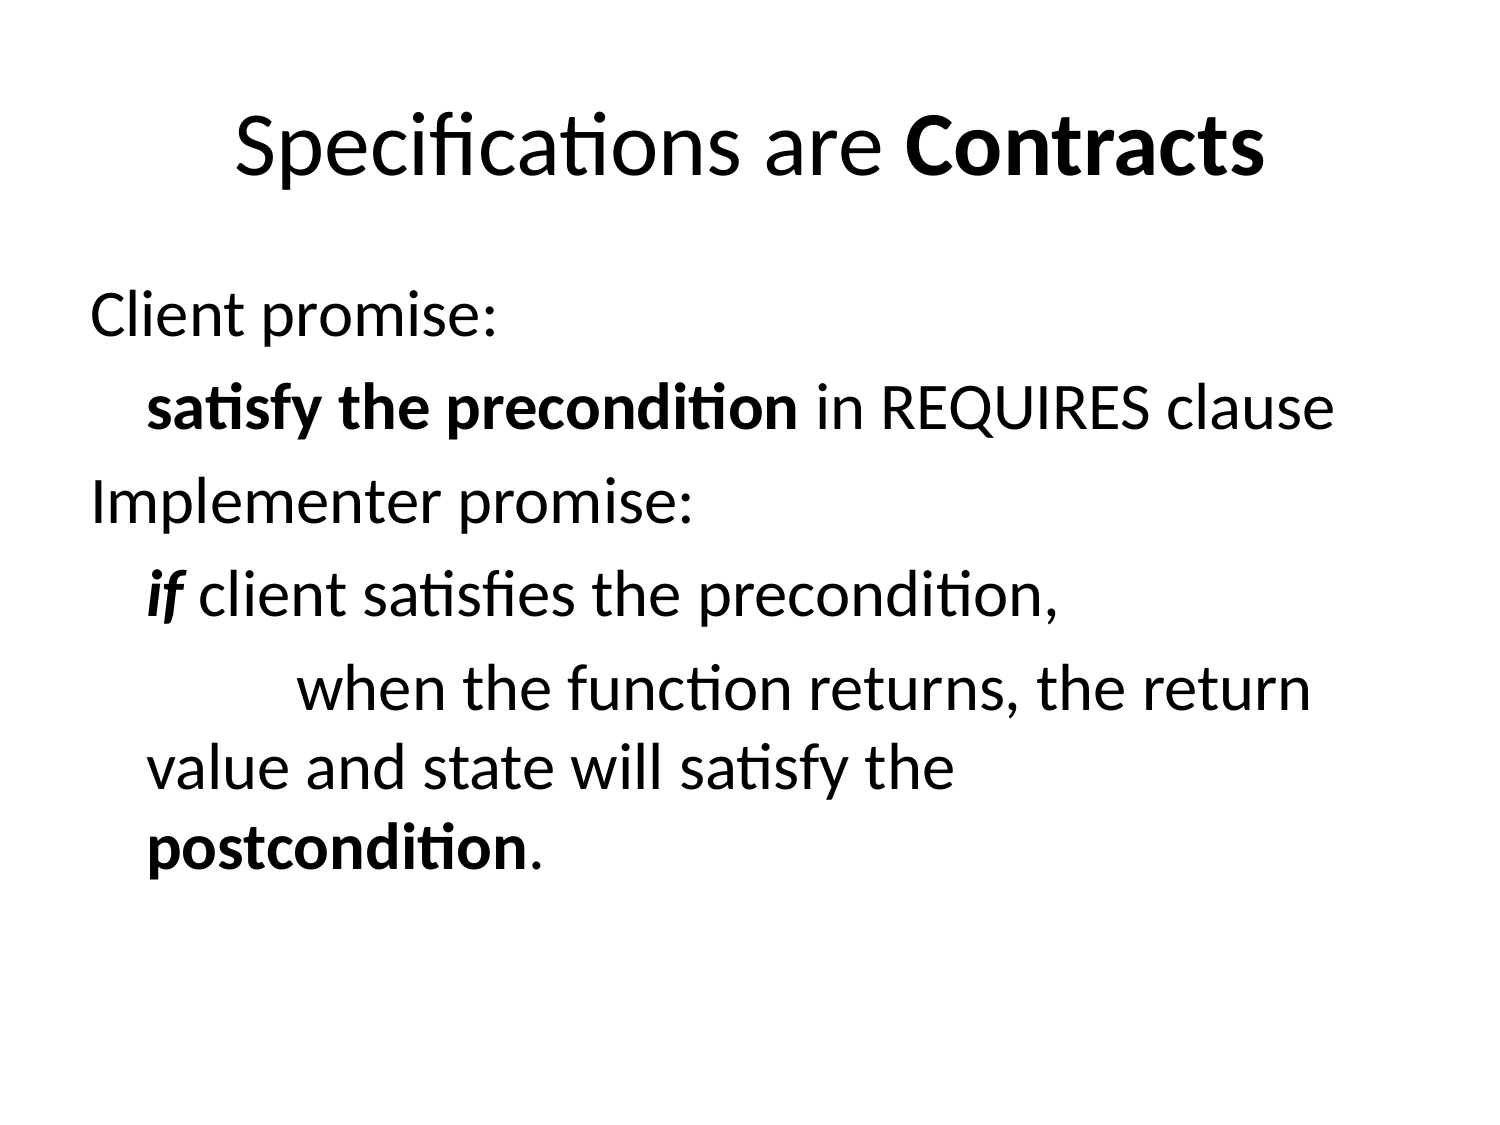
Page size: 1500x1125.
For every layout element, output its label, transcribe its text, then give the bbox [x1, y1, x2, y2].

title Specifications are Contracts [75, 45, 1425, 233]
list Client promise: satisfy the precondition in REQUIRES clause Implementer promise: if client satisfies the precondition, when the function returns, the return value and state will satisfy the postcondition. [75, 262, 1425, 1005]
